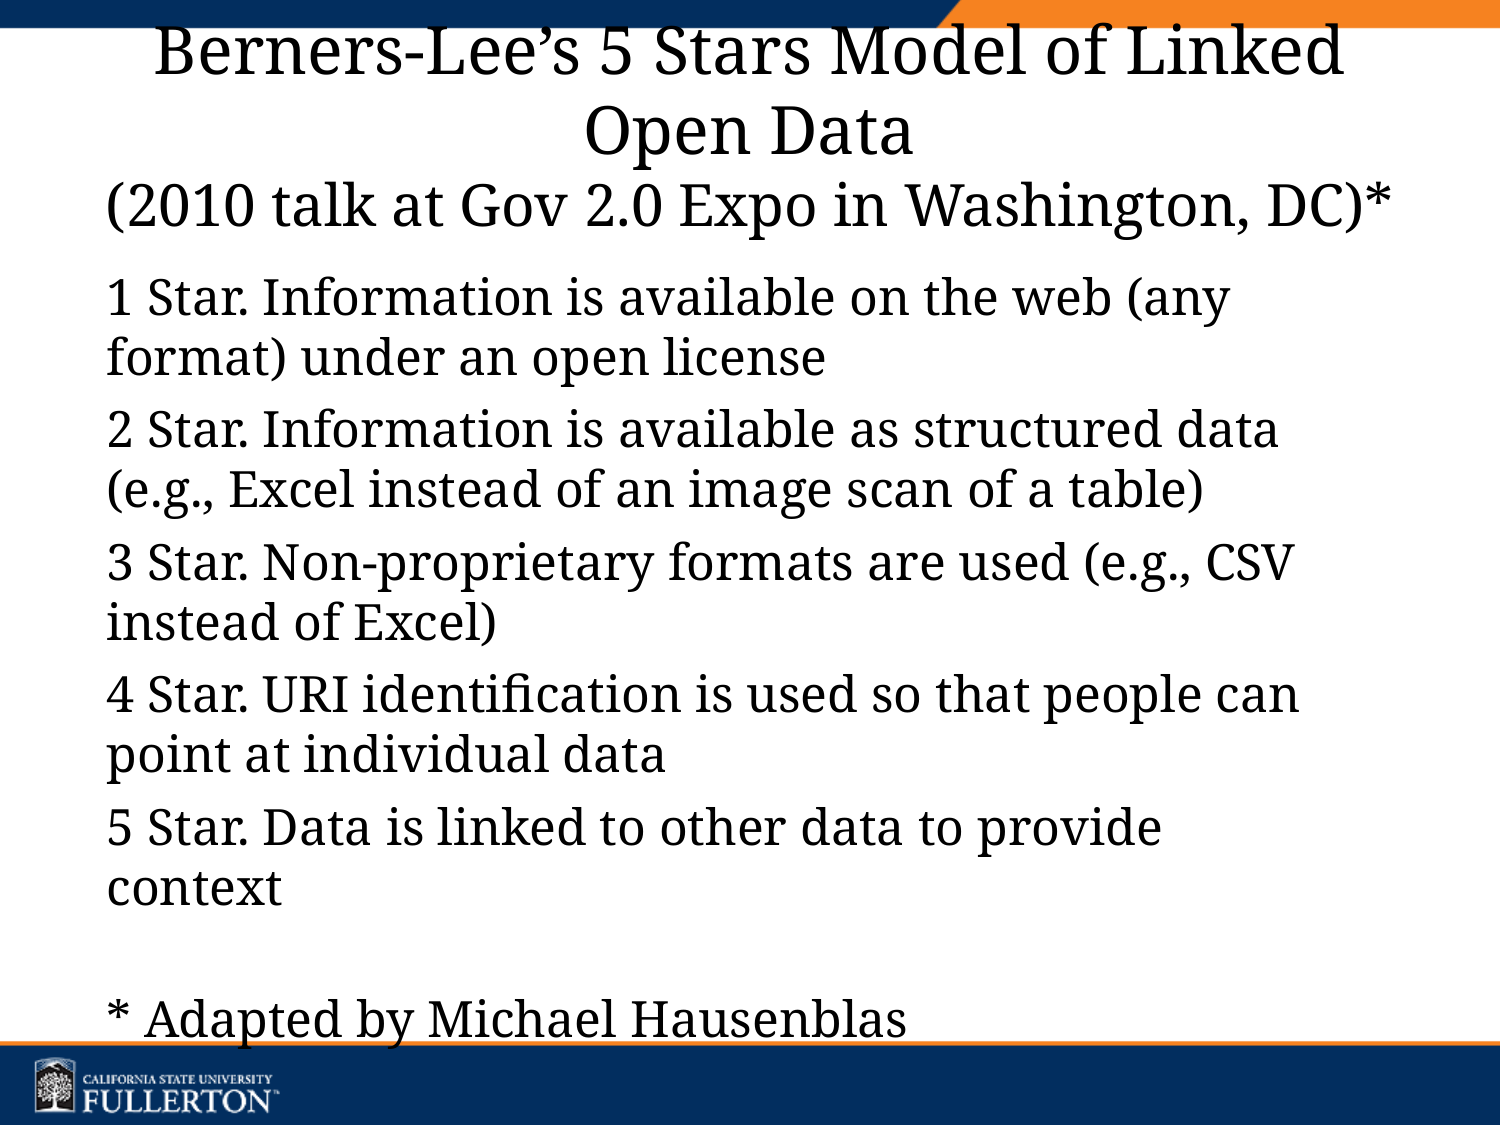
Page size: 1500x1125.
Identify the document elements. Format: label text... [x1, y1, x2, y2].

list 1 Star. Information is available on the web (any format) under an open license 2 Star. Information is available as structured data (e.g., Excel instead of an image scan of a table) 3 Star. Non-proprietary formats are used (e.g., CSV instead of Excel) 4 Star. URI identification is used so that people can point at individual data 5 Star. Data is linked to other data to provide context * Adapted by Michael Hausenblas [75, 257, 1318, 945]
title Berners-Lee’s 5 Stars Model of Linked Open Data (2010 talk at Gov 2.0 Expo in Washington, DC)* [75, 45, 1425, 202]
picture [0, 0, 1500, 1125]
